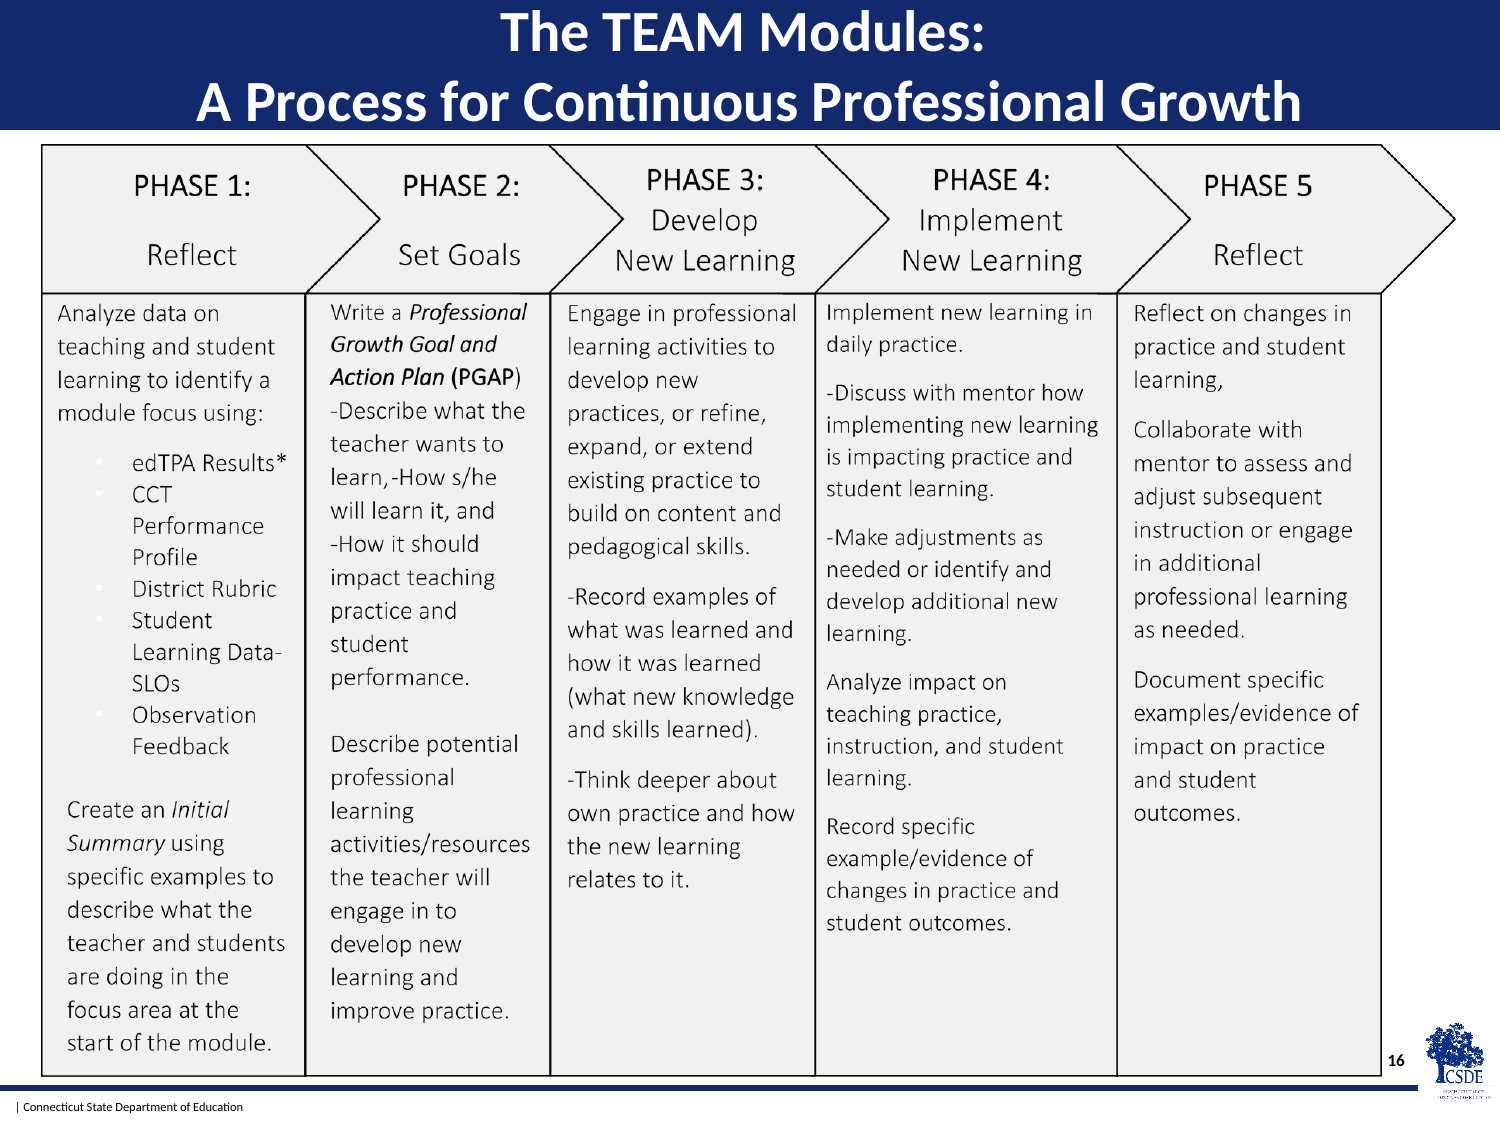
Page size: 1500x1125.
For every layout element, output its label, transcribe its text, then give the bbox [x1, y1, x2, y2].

picture [41, 144, 1493, 1099]
title The TEAM Modules: A Process for Continuous Professional Growth [0, 0, 1500, 128]
